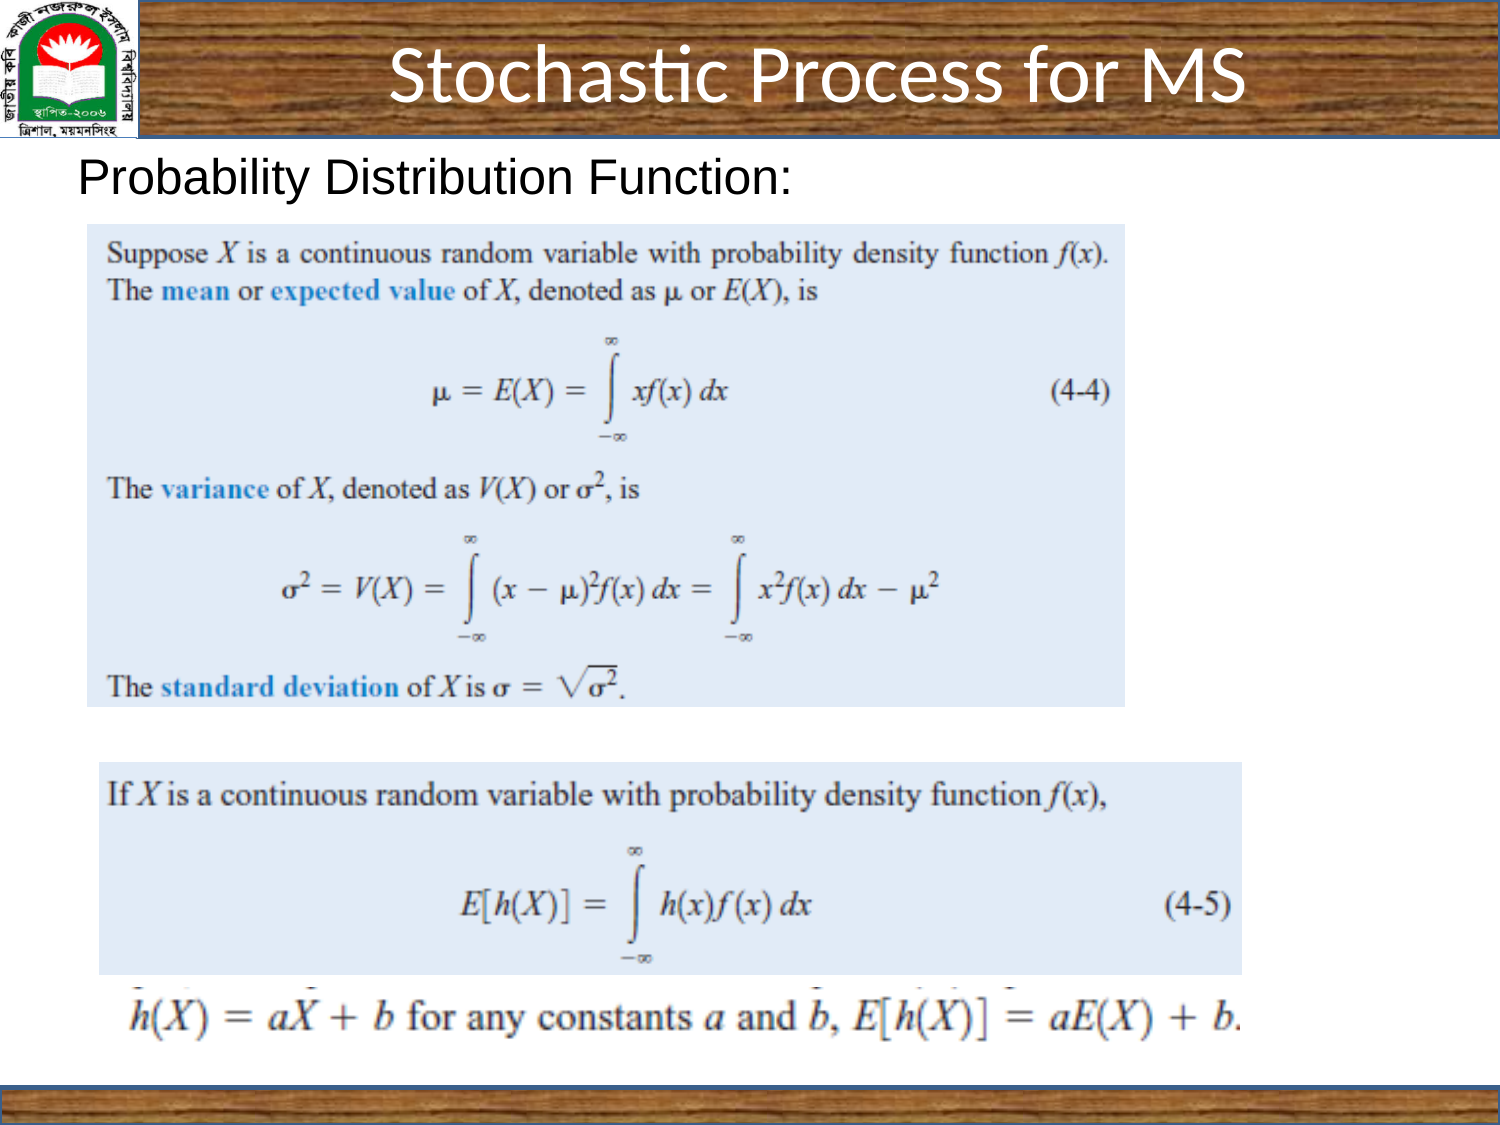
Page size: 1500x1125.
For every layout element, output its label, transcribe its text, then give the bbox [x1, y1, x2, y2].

text_box [0, 1085, 1500, 1125]
picture [99, 762, 1242, 976]
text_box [0, 0, 1500, 138]
text_box Probability Distribution Function: [62, 146, 850, 213]
picture [124, 987, 1240, 1051]
picture [87, 224, 1126, 707]
